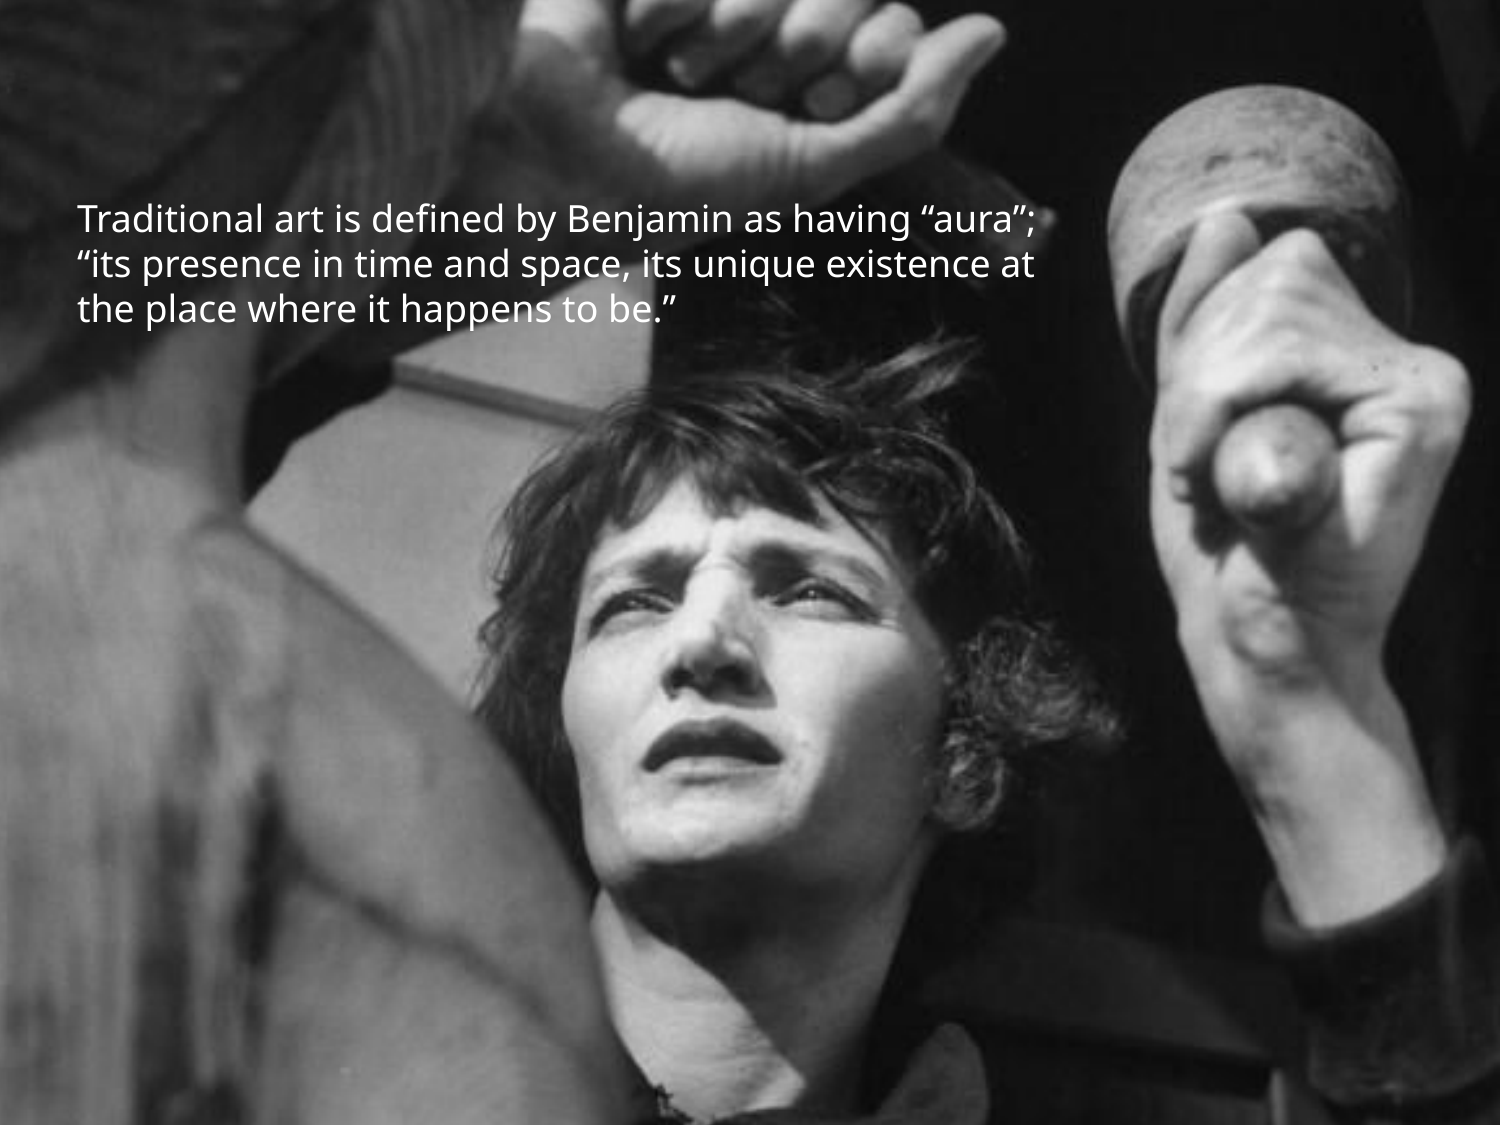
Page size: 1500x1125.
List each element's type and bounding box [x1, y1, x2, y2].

list [0, 0, 1500, 1125]
